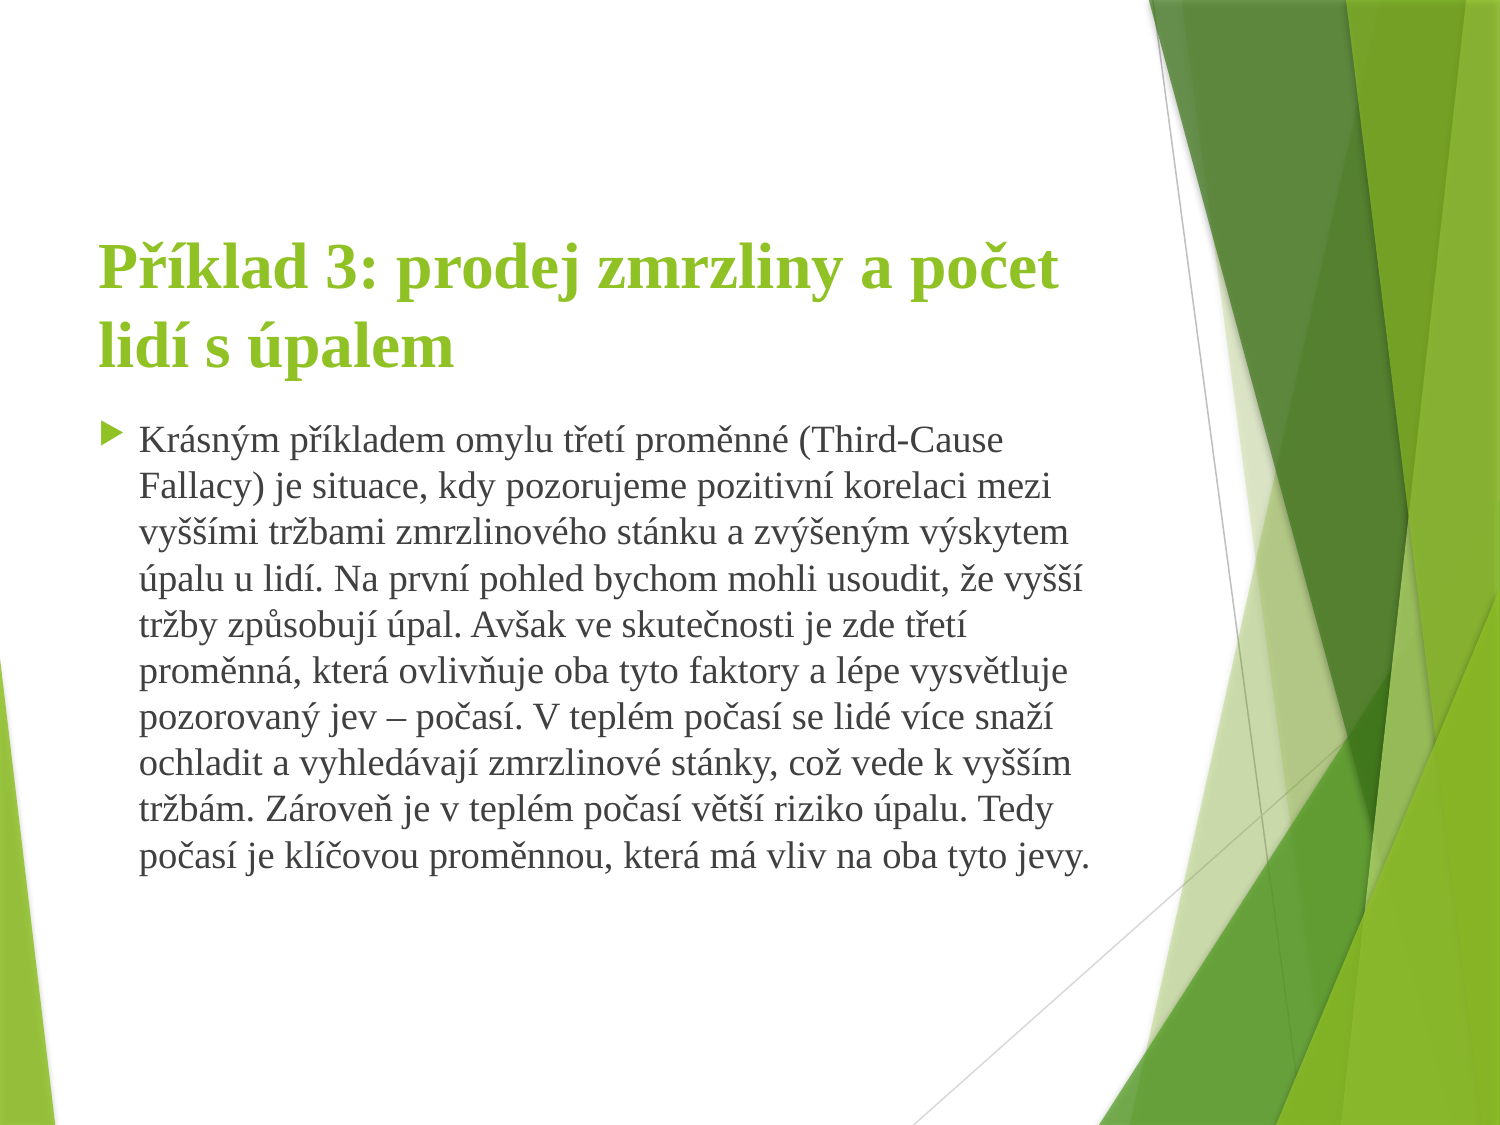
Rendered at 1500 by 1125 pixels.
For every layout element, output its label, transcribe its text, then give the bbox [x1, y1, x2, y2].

list Krásným příkladem omylu třetí proměnné (Third-Cause Fallacy) je situace, kdy pozorujeme pozitivní korelaci mezi vyššími tržbami zmrzlinového stánku a zvýšeným výskytem úpalu u lidí. Na první pohled bychom mohli usoudit, že vyšší tržby způsobují úpal. Avšak ve skutečnosti je zde třetí proměnná, která ovlivňuje oba tyto faktory a lépe vysvětluje pozorovaný jev – počasí. V teplém počasí se lidé více snaží ochladit a vyhledávají zmrzlinové stánky, což vede k vyšším tržbám. Zároveň je v teplém počasí větší riziko úpalu. Tedy počasí je klíčovou proměnnou, která má vliv na oba tyto jevy. [83, 406, 1141, 884]
title Příklad 3: prodej zmrzliny a počet lidí s úpalem [83, 215, 1141, 379]
